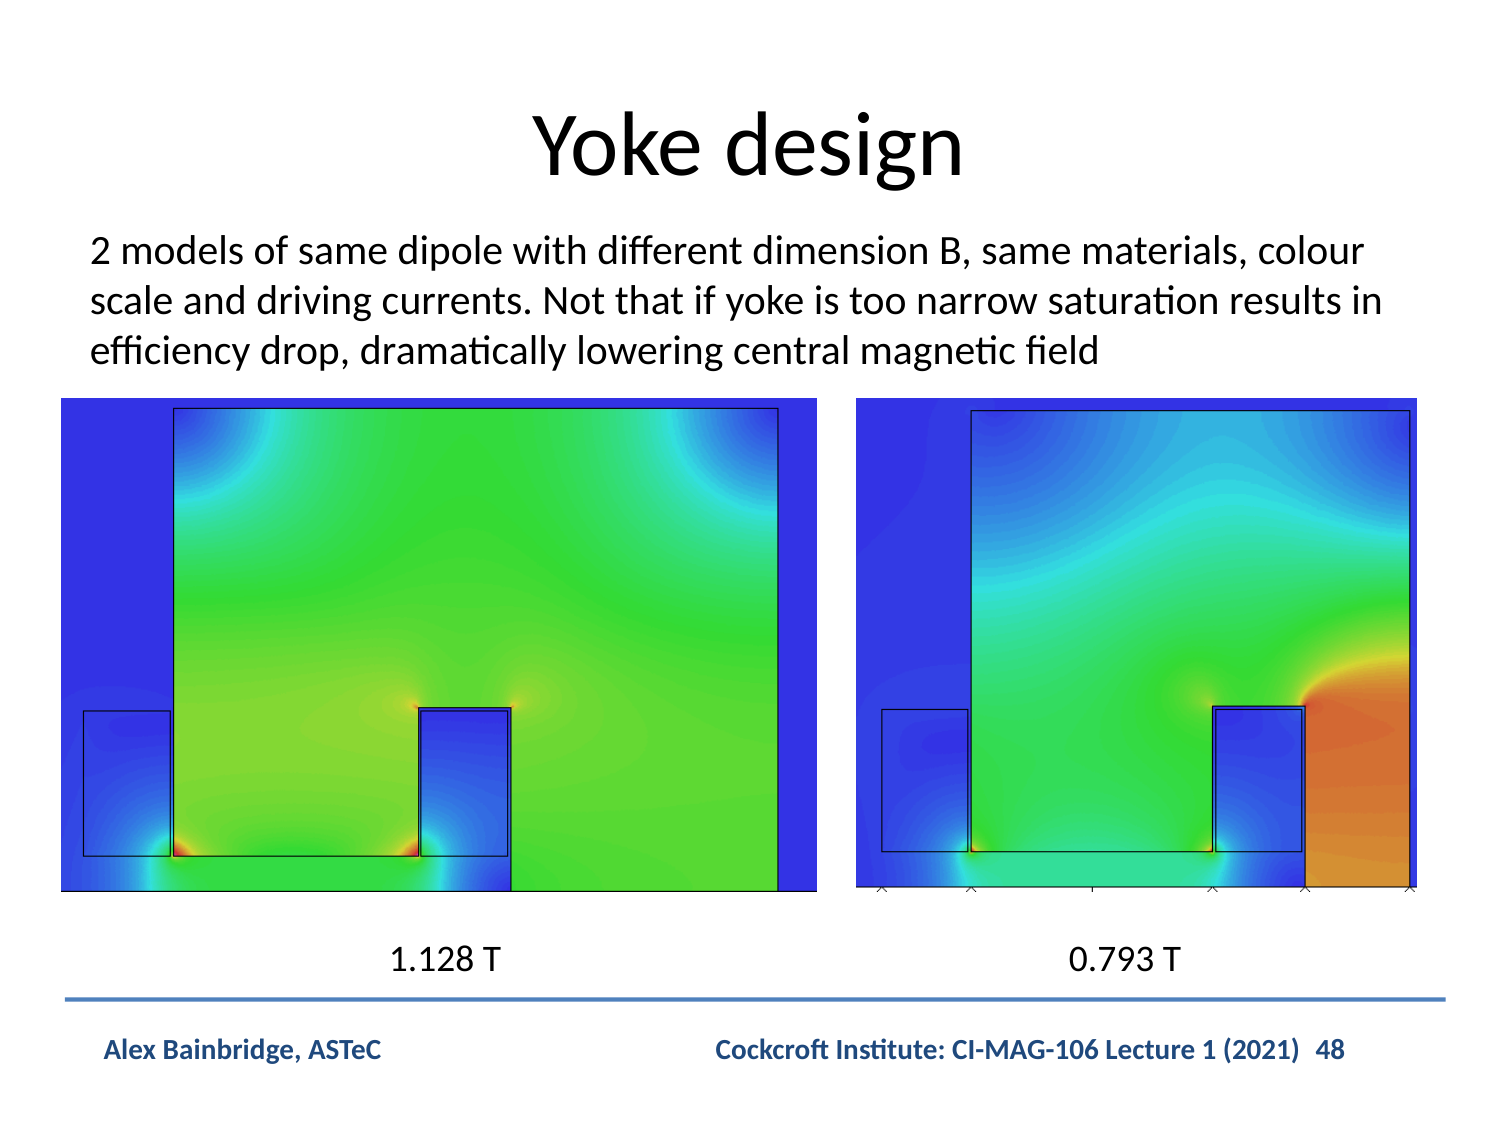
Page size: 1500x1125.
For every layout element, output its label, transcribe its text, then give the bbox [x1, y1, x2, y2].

picture [60, 398, 817, 892]
picture [856, 398, 1417, 892]
text_box 1.128 T 0.793 T [374, 926, 1198, 986]
text_box 2 models of same dipole with different dimension B, same materials, colour scale and driving currents. Not that if yoke is too narrow saturation results in efficiency drop, dramatically lowering central magnetic field [75, 215, 1412, 431]
title Yoke design [75, 45, 1425, 233]
